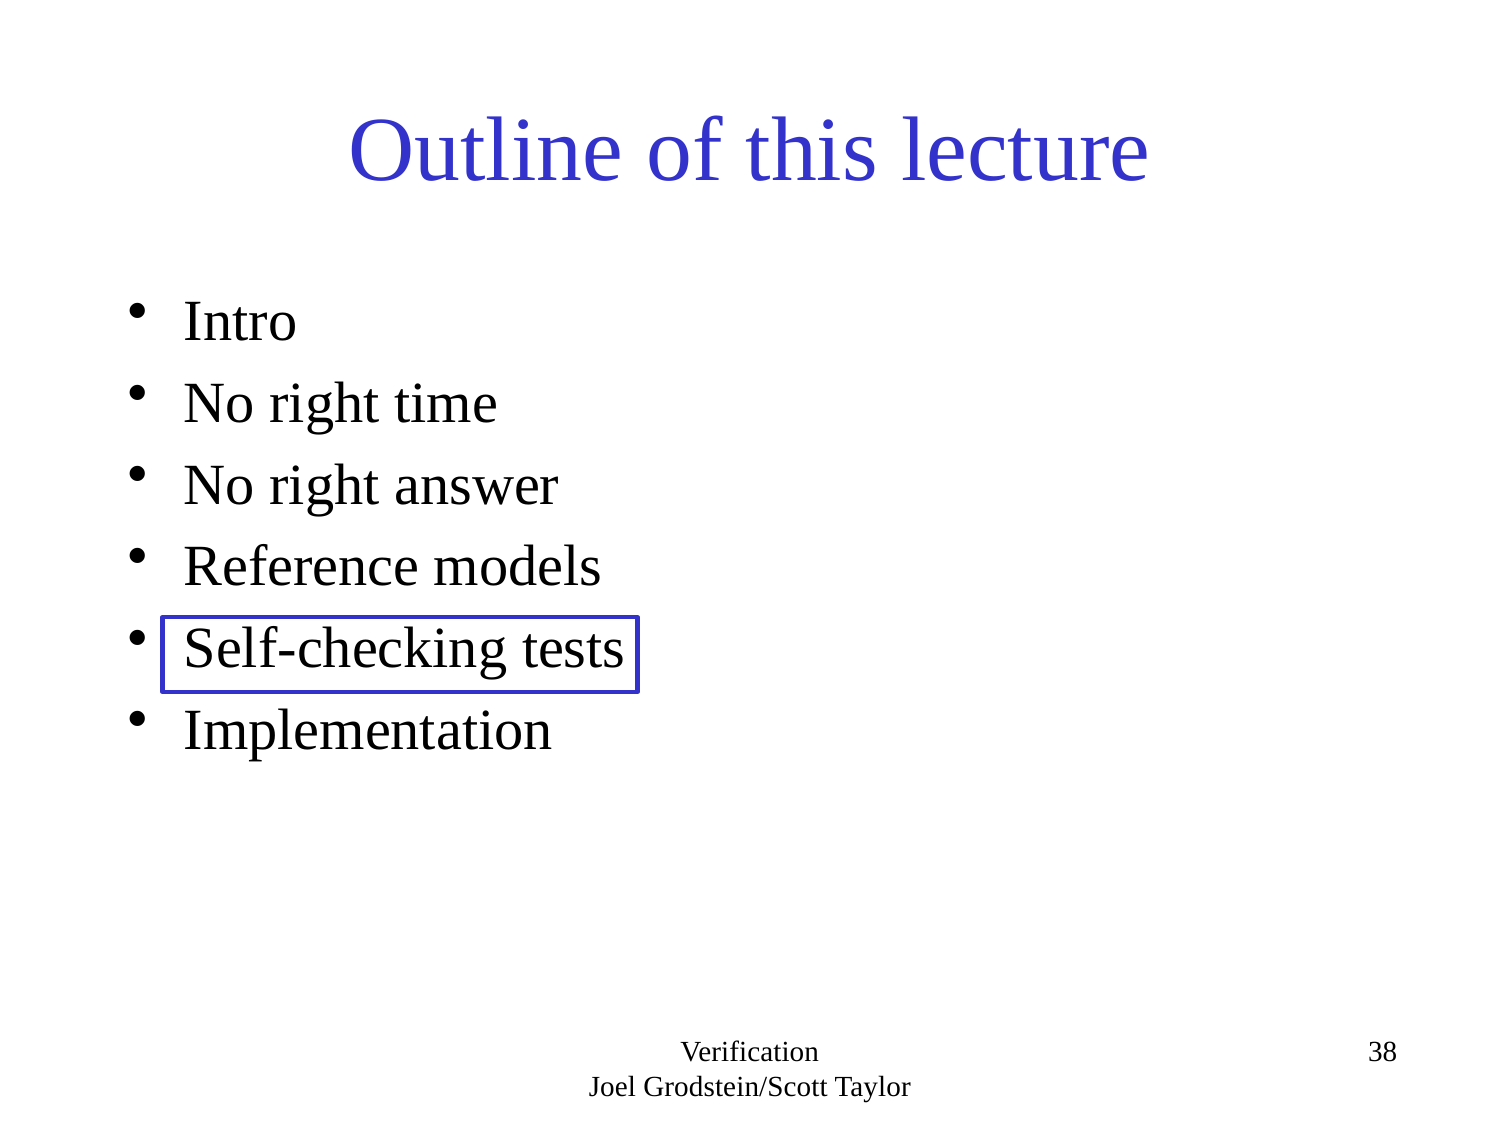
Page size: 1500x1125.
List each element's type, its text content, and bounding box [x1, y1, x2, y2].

text_box [160, 615, 640, 694]
list Intro No right time No right answer Reference models Self-checking tests Implementation [112, 275, 1388, 1000]
footer Verification Joel Grodstein/Scott Taylor [512, 1024, 988, 1101]
title Outline of this lecture [112, 50, 1388, 238]
